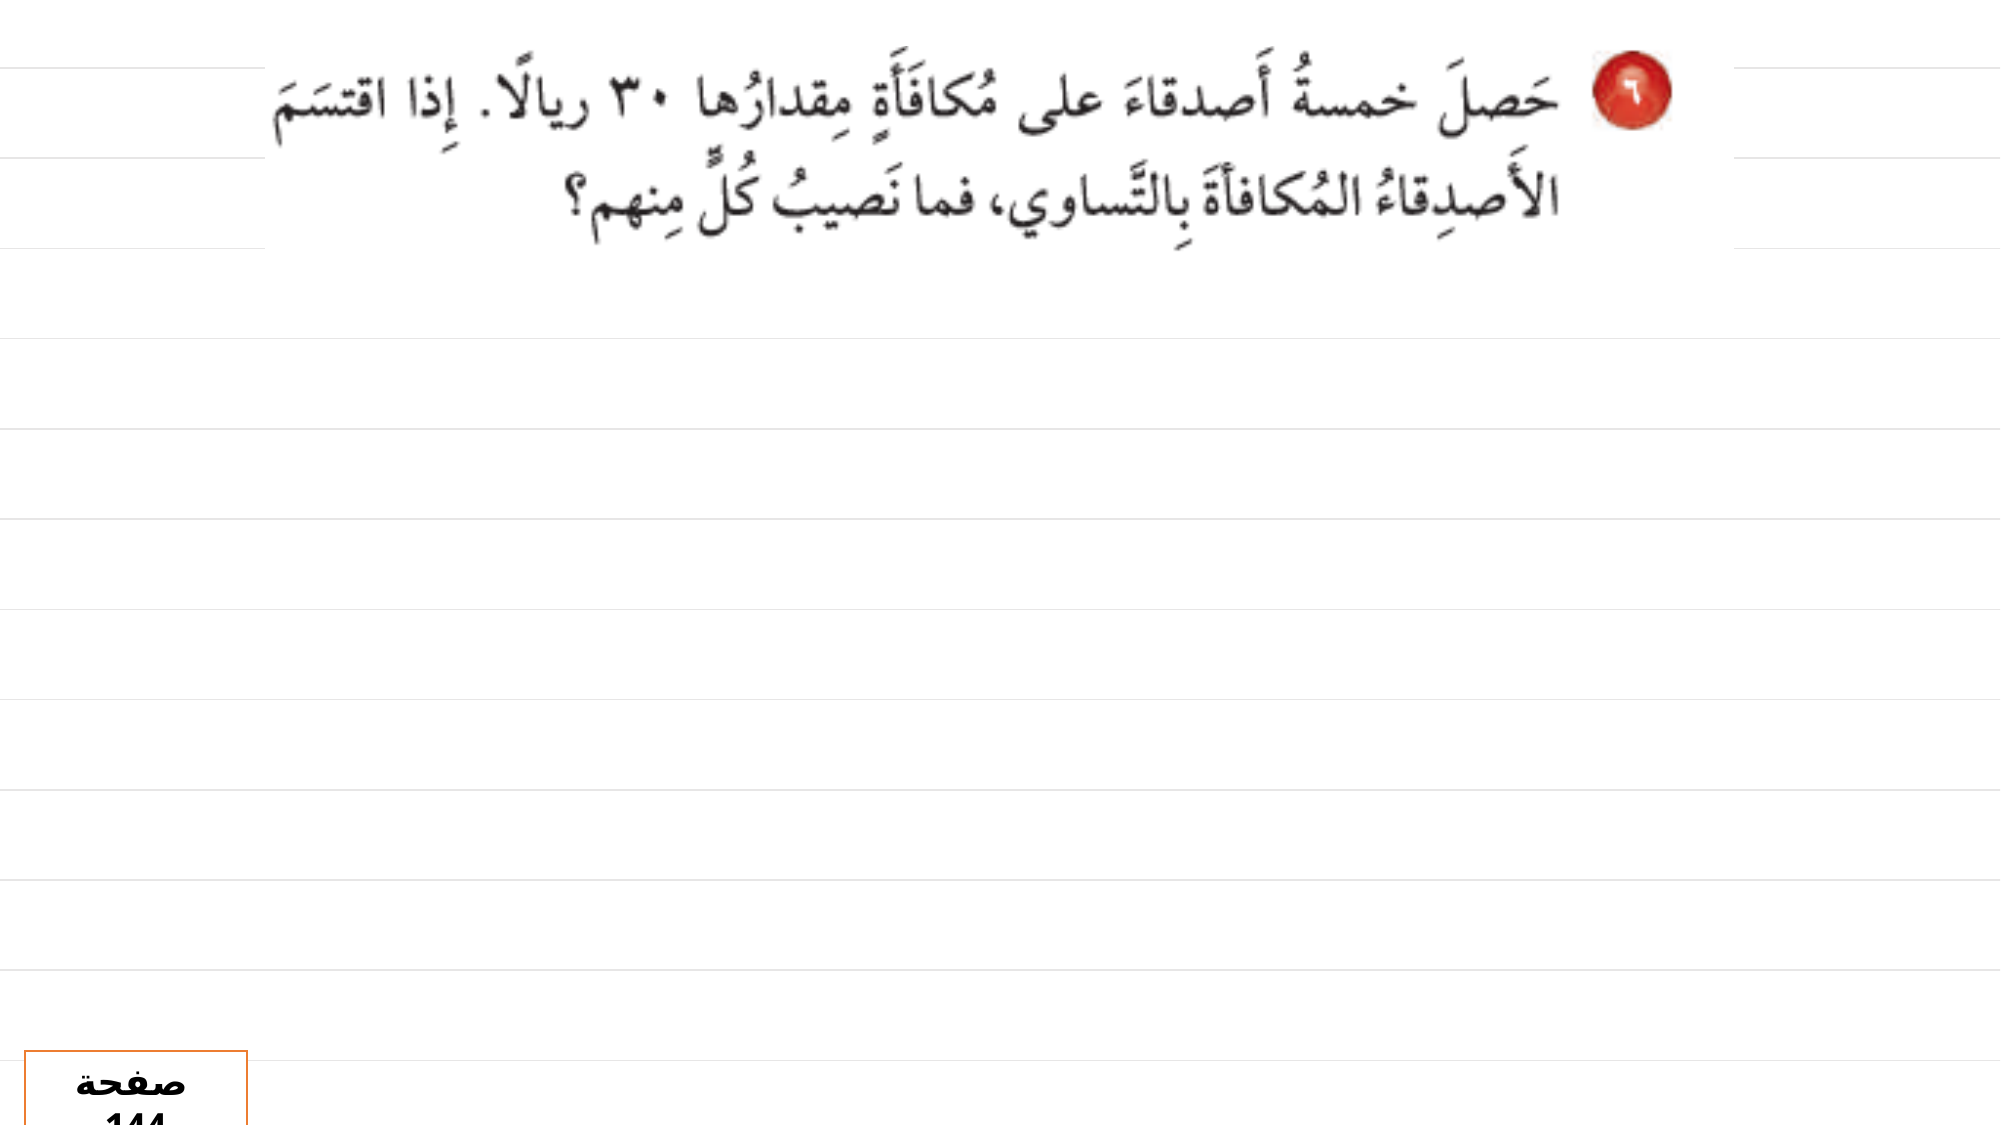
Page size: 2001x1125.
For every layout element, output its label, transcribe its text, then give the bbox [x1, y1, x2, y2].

picture [265, 46, 1734, 260]
text_box صفحة 144 [24, 1050, 248, 1125]
